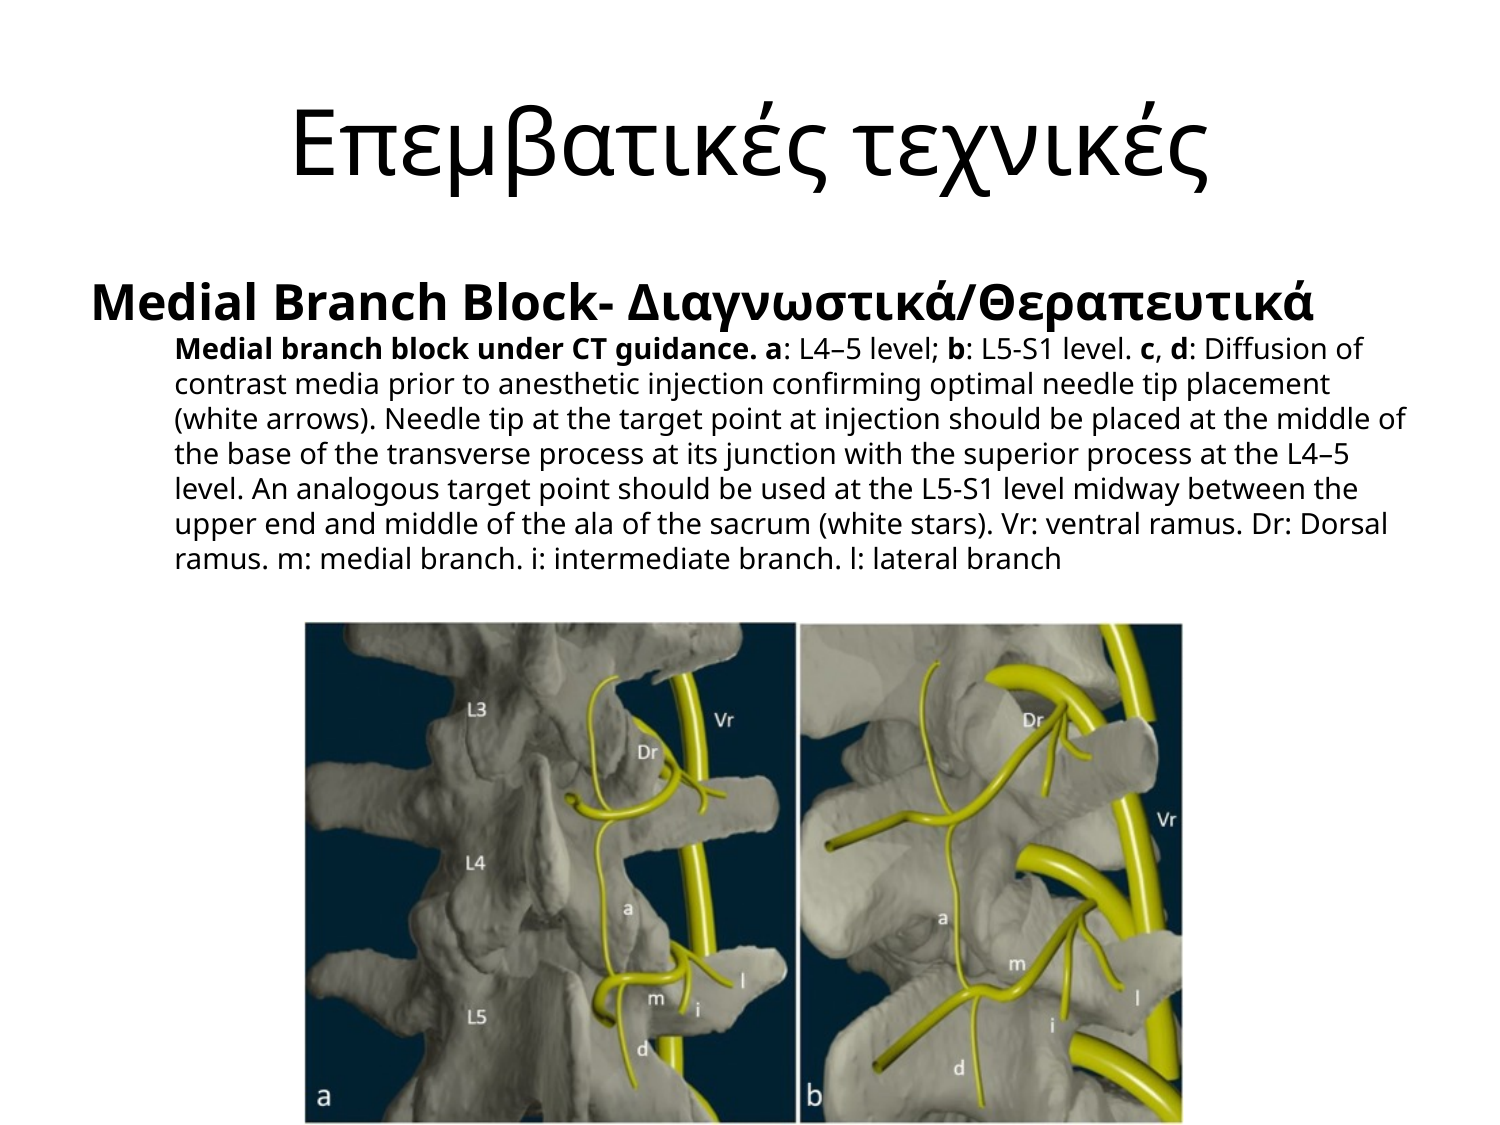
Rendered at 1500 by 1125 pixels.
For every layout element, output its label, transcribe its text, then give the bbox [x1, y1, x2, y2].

picture [304, 620, 1184, 1125]
title Επεμβατικές τεχνικές [75, 45, 1425, 233]
list Medial Branch Block- Διαγνωστικά/Θεραπευτικά Medial branch block under CT guidance. a: L4–5 level; b: L5-S1 level. c, d: Diffusion of contrast media prior to anesthetic injection confirming optimal needle tip placement (white arrows). Needle tip at the target point at injection should be placed at the middle of the base of the transverse process at its junction with the superior process at the L4–5 level. An analogous target point should be used at the L5-S1 level midway between the upper end and middle of the ala of the sacrum (white stars). Vr: ventral ramus. Dr: Dorsal ramus. m: medial branch. i: intermediate branch. l: lateral branch [75, 262, 1425, 1005]
